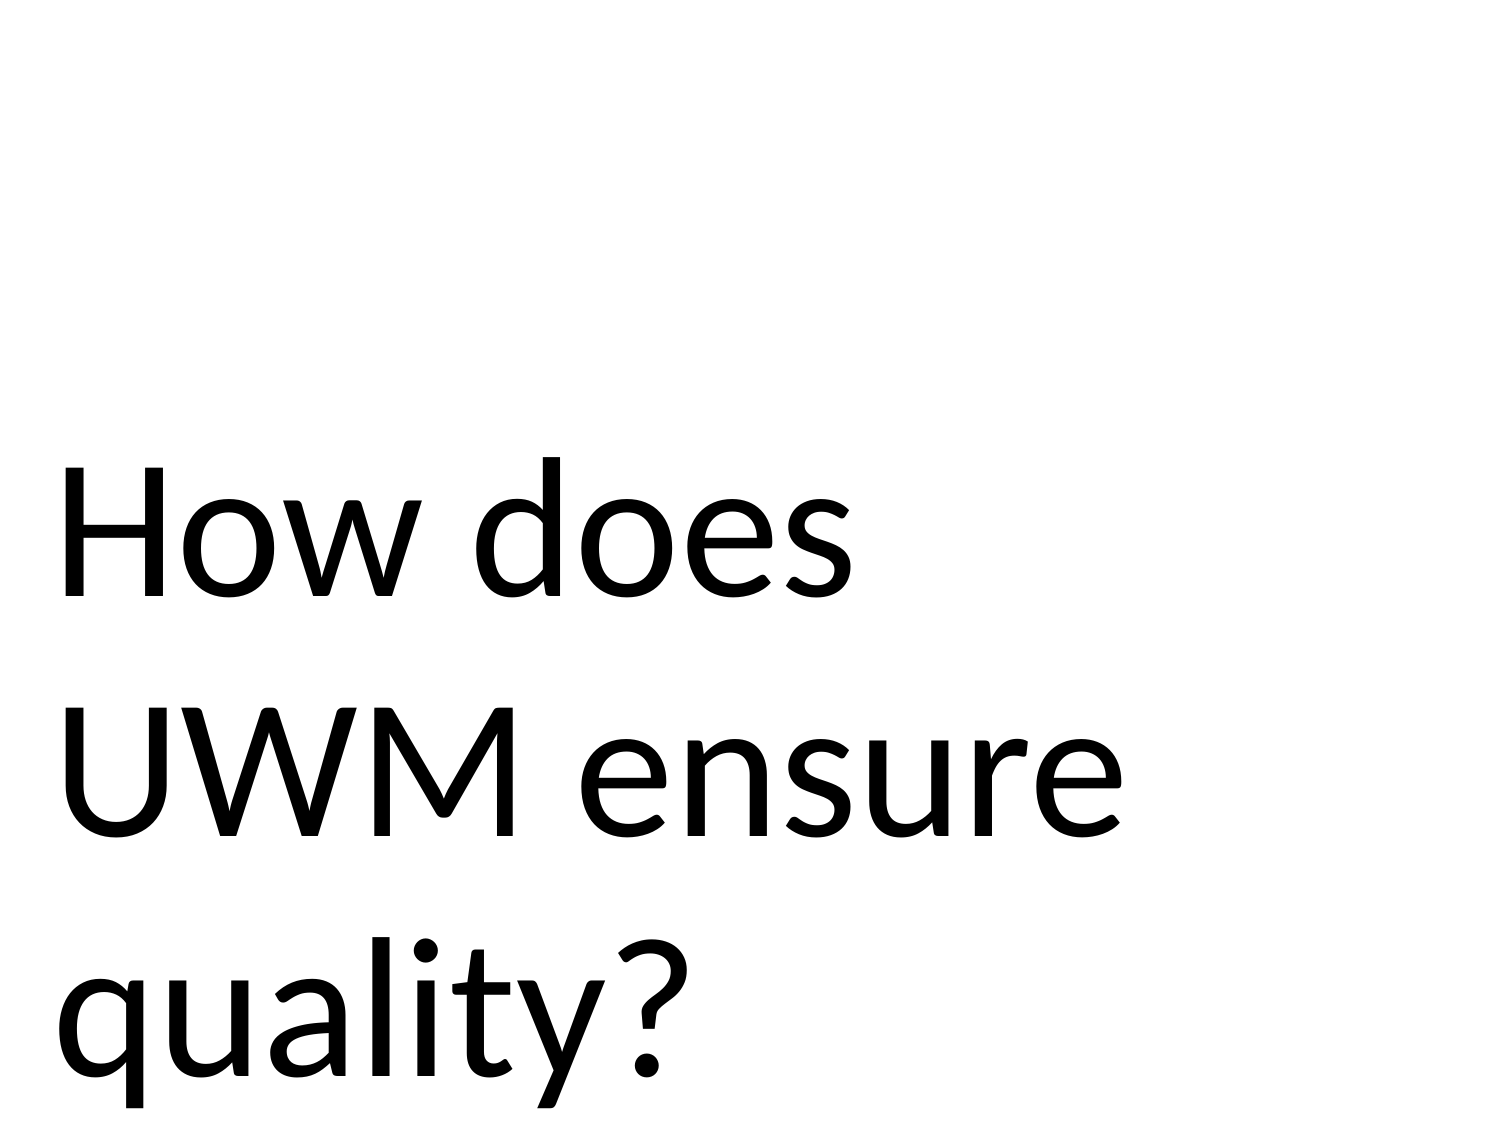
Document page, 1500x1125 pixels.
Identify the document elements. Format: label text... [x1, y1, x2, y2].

title How does UWM ensure quality? [37, 662, 1388, 850]
